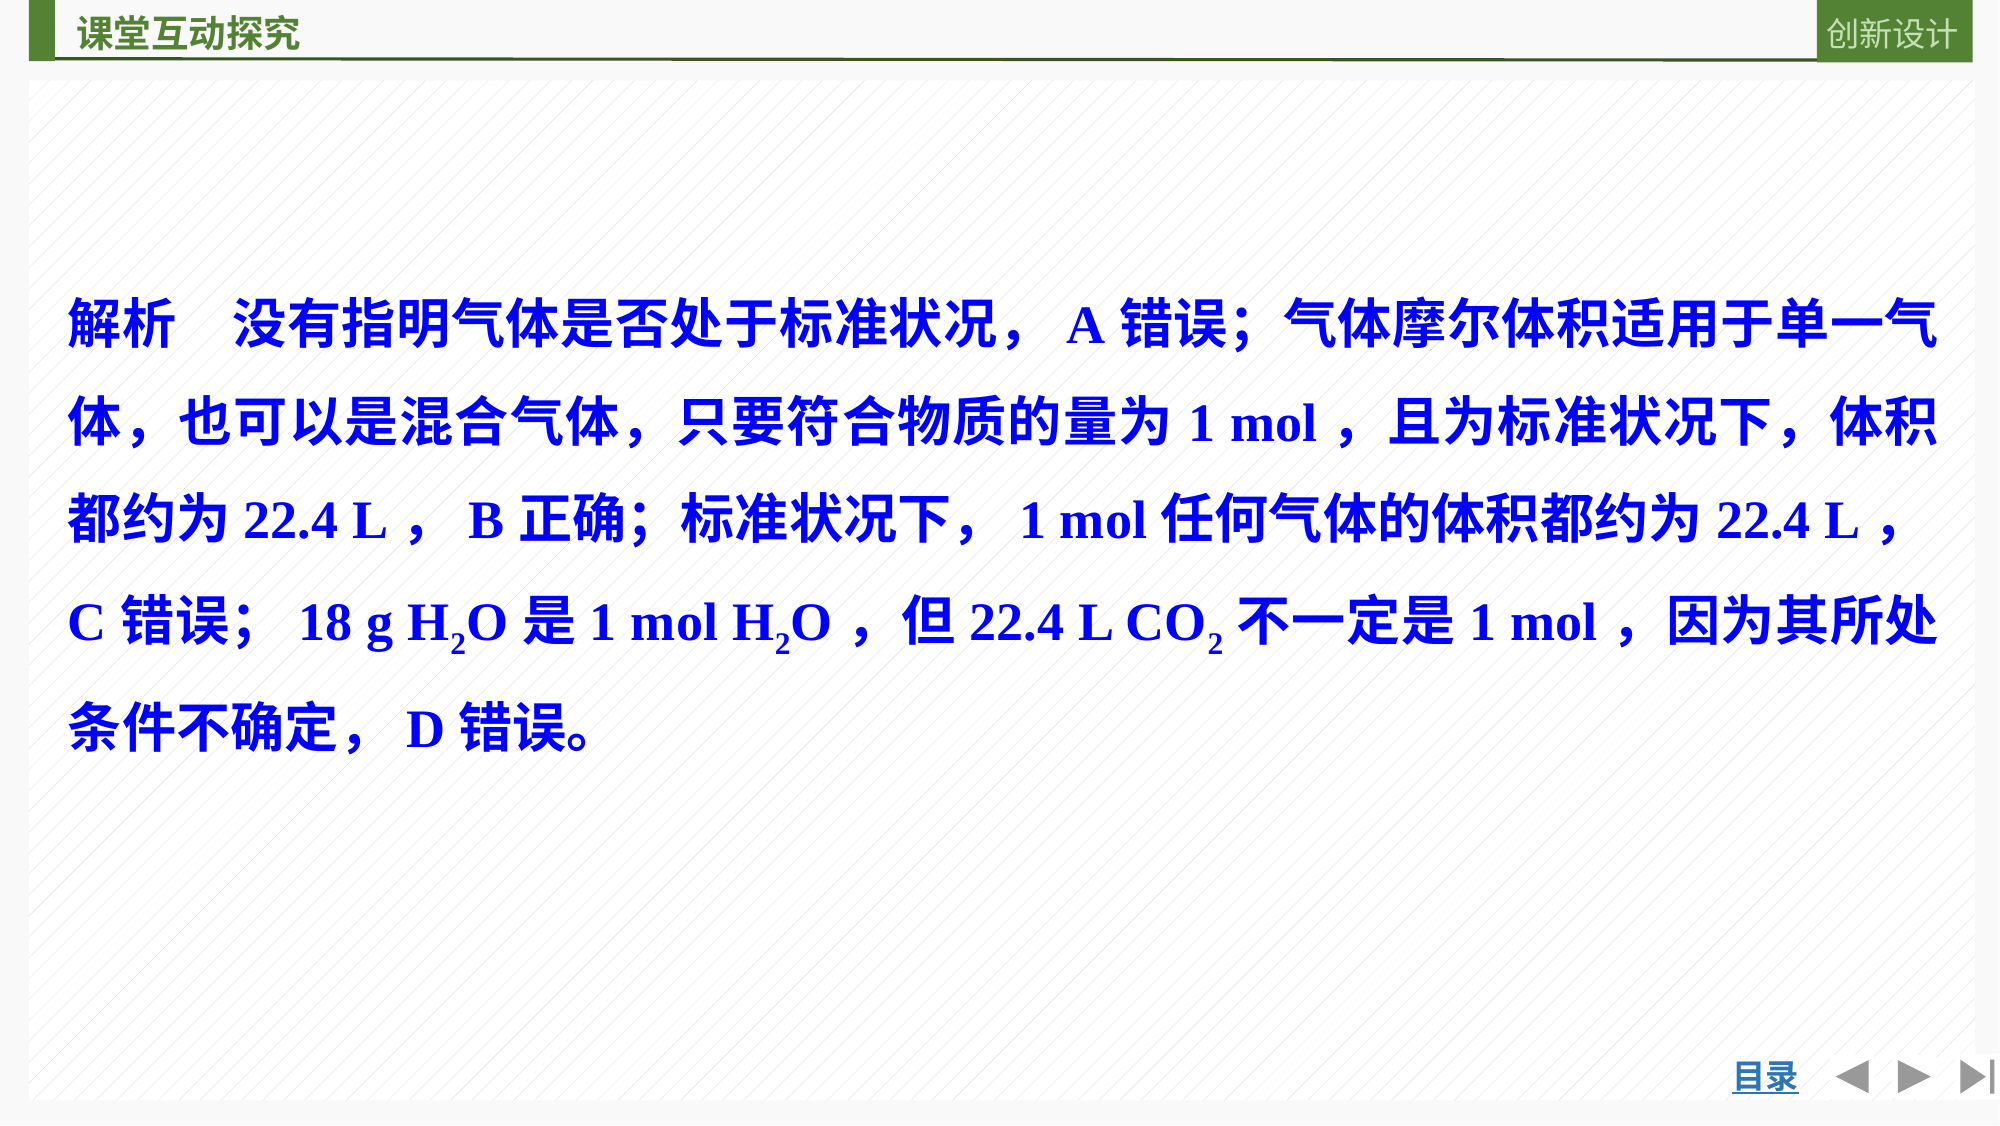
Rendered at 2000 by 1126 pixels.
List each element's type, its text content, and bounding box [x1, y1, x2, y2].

text_box 解析 没有指明气体是否处于标准状况，A错误；气体摩尔体积适用于单一气体，也可以是混合气体，只要符合物质的量为1 mol，且为标准状况下，体积都约为22.4 L，B正确；标准状况下，1 mol任何气体的体积都约为22.4 L，C错误；18 g H2O是1 mol H2O，但22.4 L CO2不一定是1 mol，因为其所处条件不确定，D错误。 [47, 247, 1960, 768]
